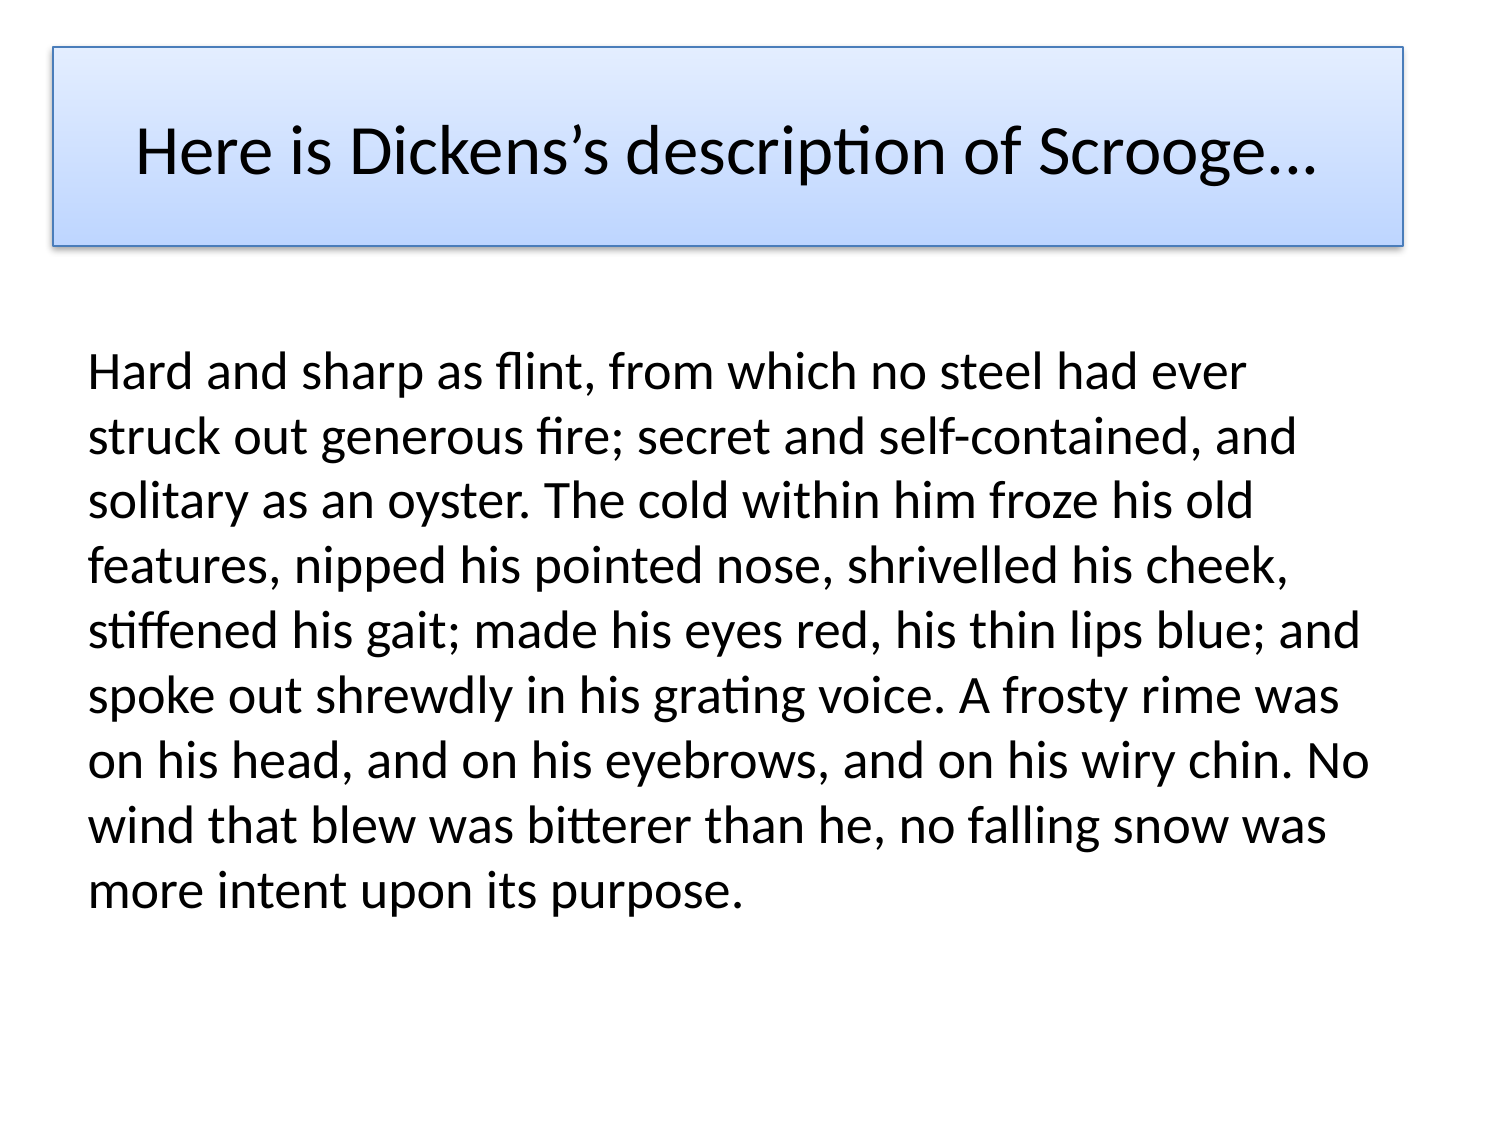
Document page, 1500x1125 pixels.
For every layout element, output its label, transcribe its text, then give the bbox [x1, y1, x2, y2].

title Here is Dickens’s description of Scrooge... [53, 47, 1403, 247]
text_box Hard and sharp as flint, from which no steel had ever struck out generous fire; secret and self-contained, and solitary as an oyster. The cold within him froze his old features, nipped his pointed nose, shrivelled his cheek, stiffened his gait; made his eyes red, his thin lips blue; and spoke out shrewdly in his grating voice. A frosty rime was on his head, and on his eyebrows, and on his wiry chin. No wind that blew was bitterer than he, no falling snow was more intent upon its purpose. [72, 235, 1391, 983]
